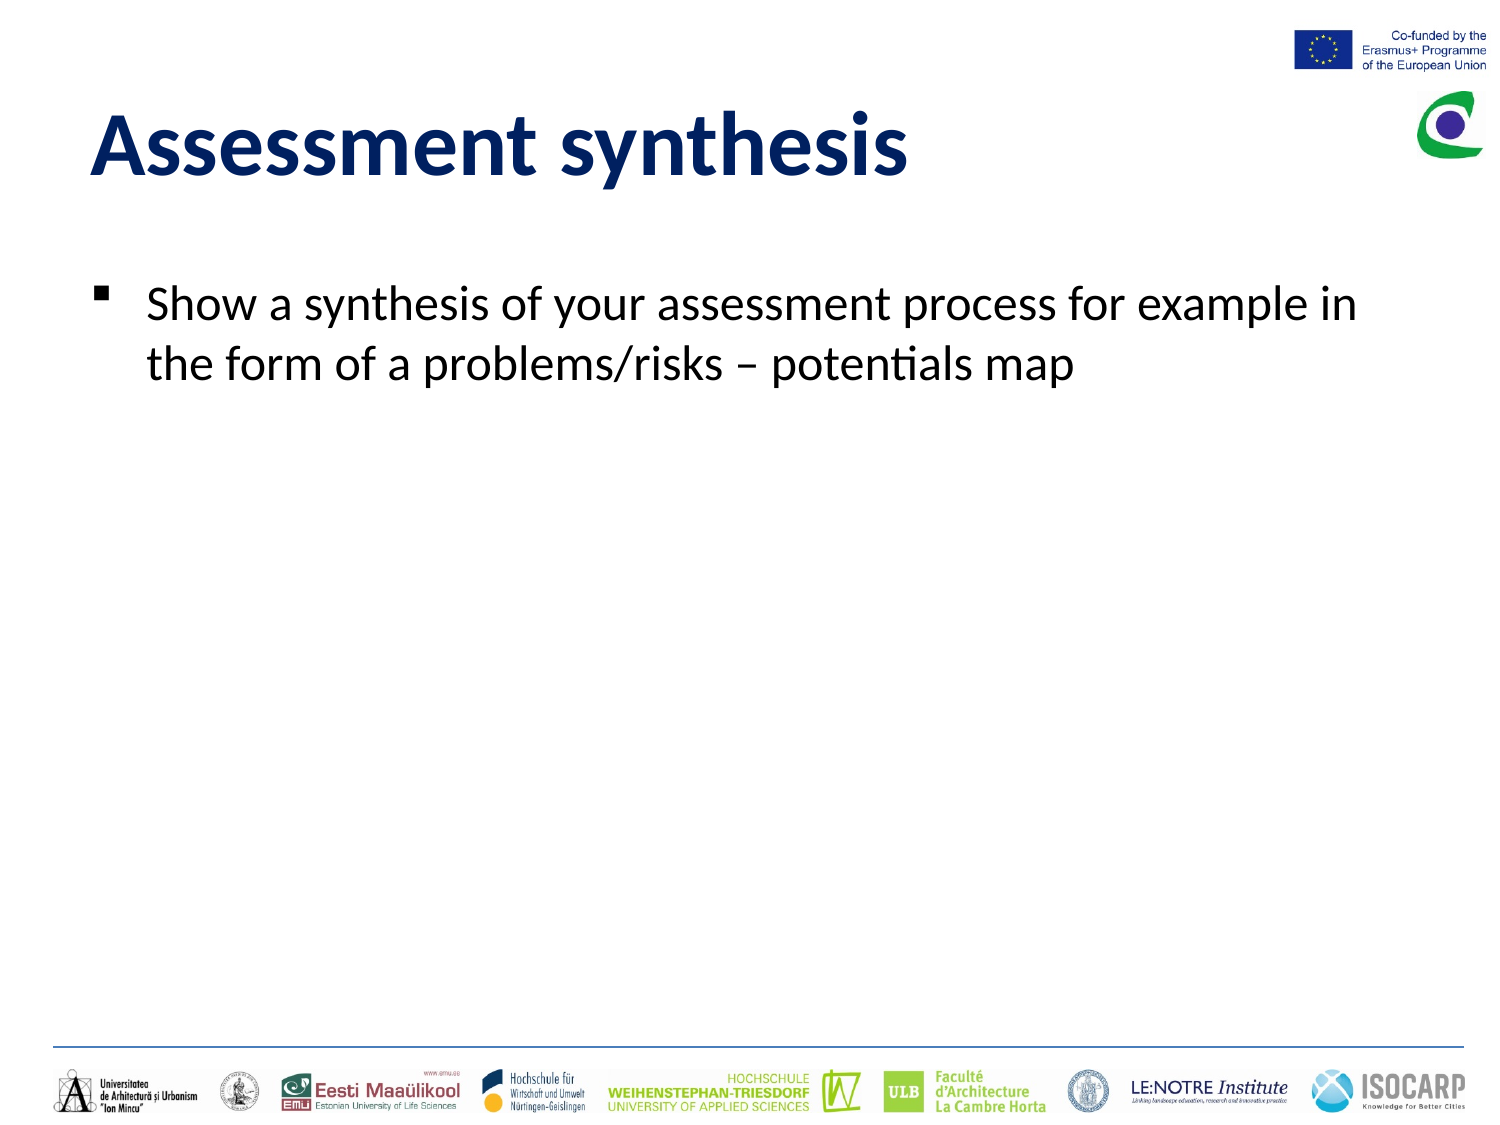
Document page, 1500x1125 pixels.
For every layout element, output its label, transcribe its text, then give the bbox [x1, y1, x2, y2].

list Show a synthesis of your assessment process for example in the form of a problems/risks – potentials map [75, 262, 1425, 988]
picture [53, 1069, 1465, 1113]
title Assessment synthesis [75, 45, 1425, 233]
picture [1282, 19, 1496, 80]
picture [1425, 91, 1486, 159]
